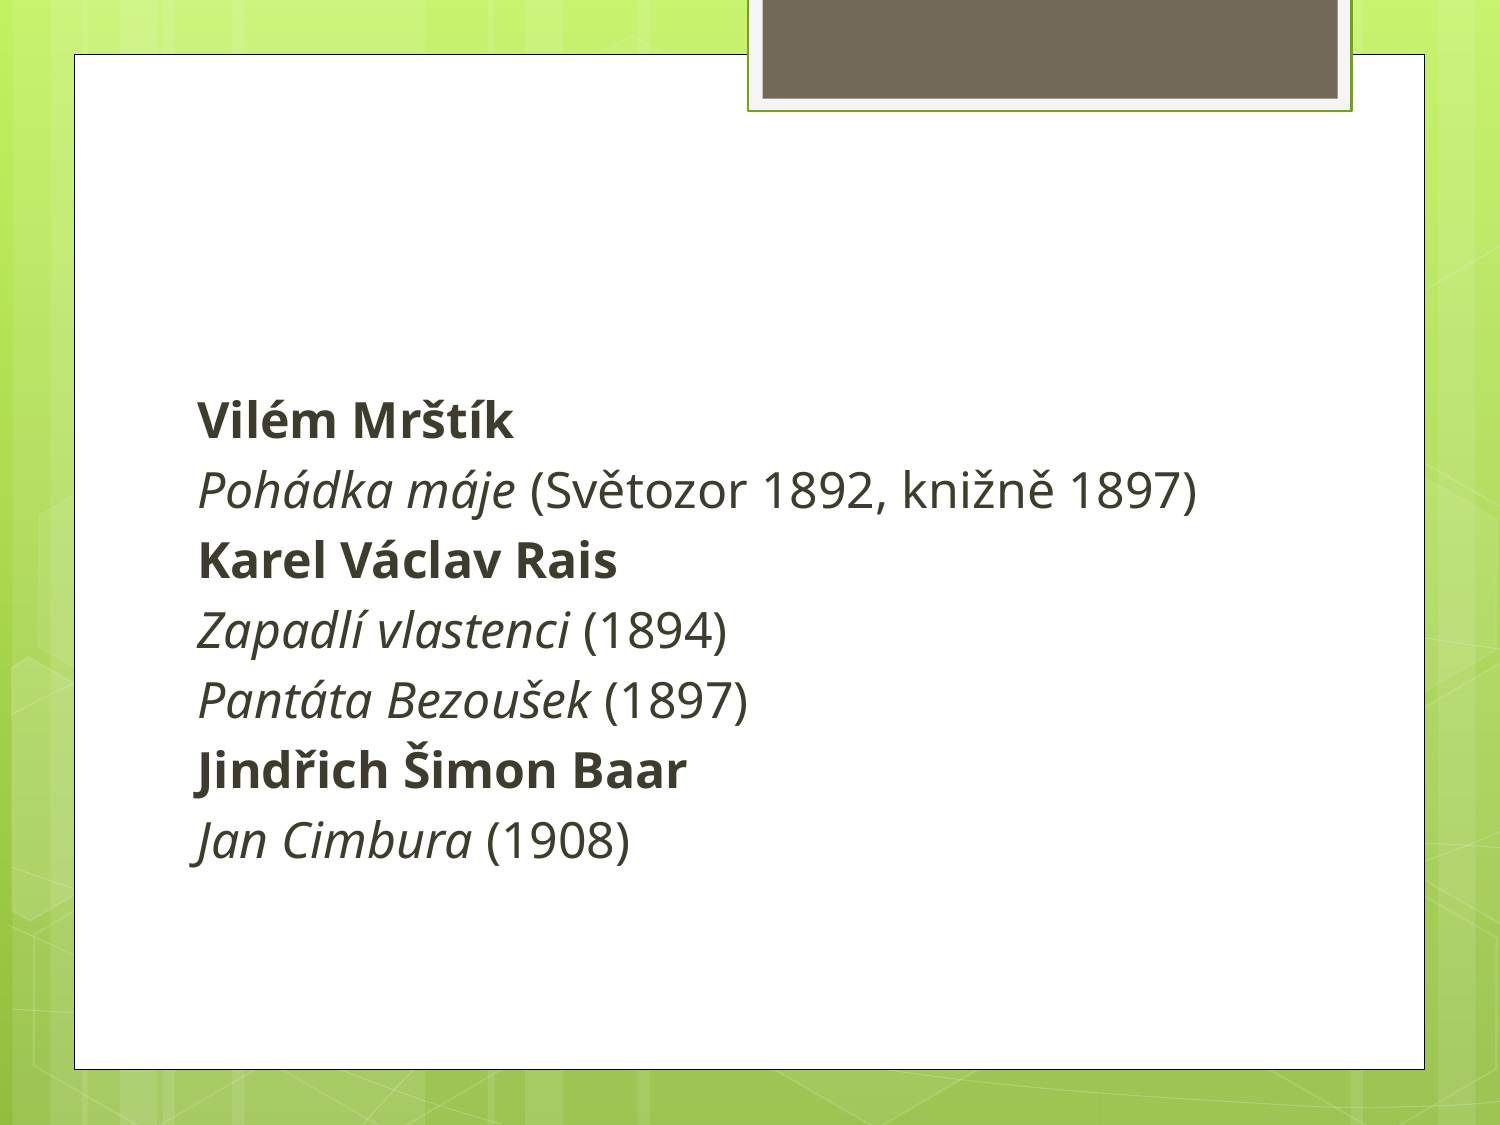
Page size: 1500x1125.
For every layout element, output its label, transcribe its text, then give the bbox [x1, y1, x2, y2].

list Vilém Mrštík Pohádka máje (Světozor 1892, knižně 1897) Karel Václav Rais Zapadlí vlastenci (1894) Pantáta Bezoušek (1897) Jindřich Šimon Baar Jan Cimbura (1908) [171, 381, 1283, 957]
